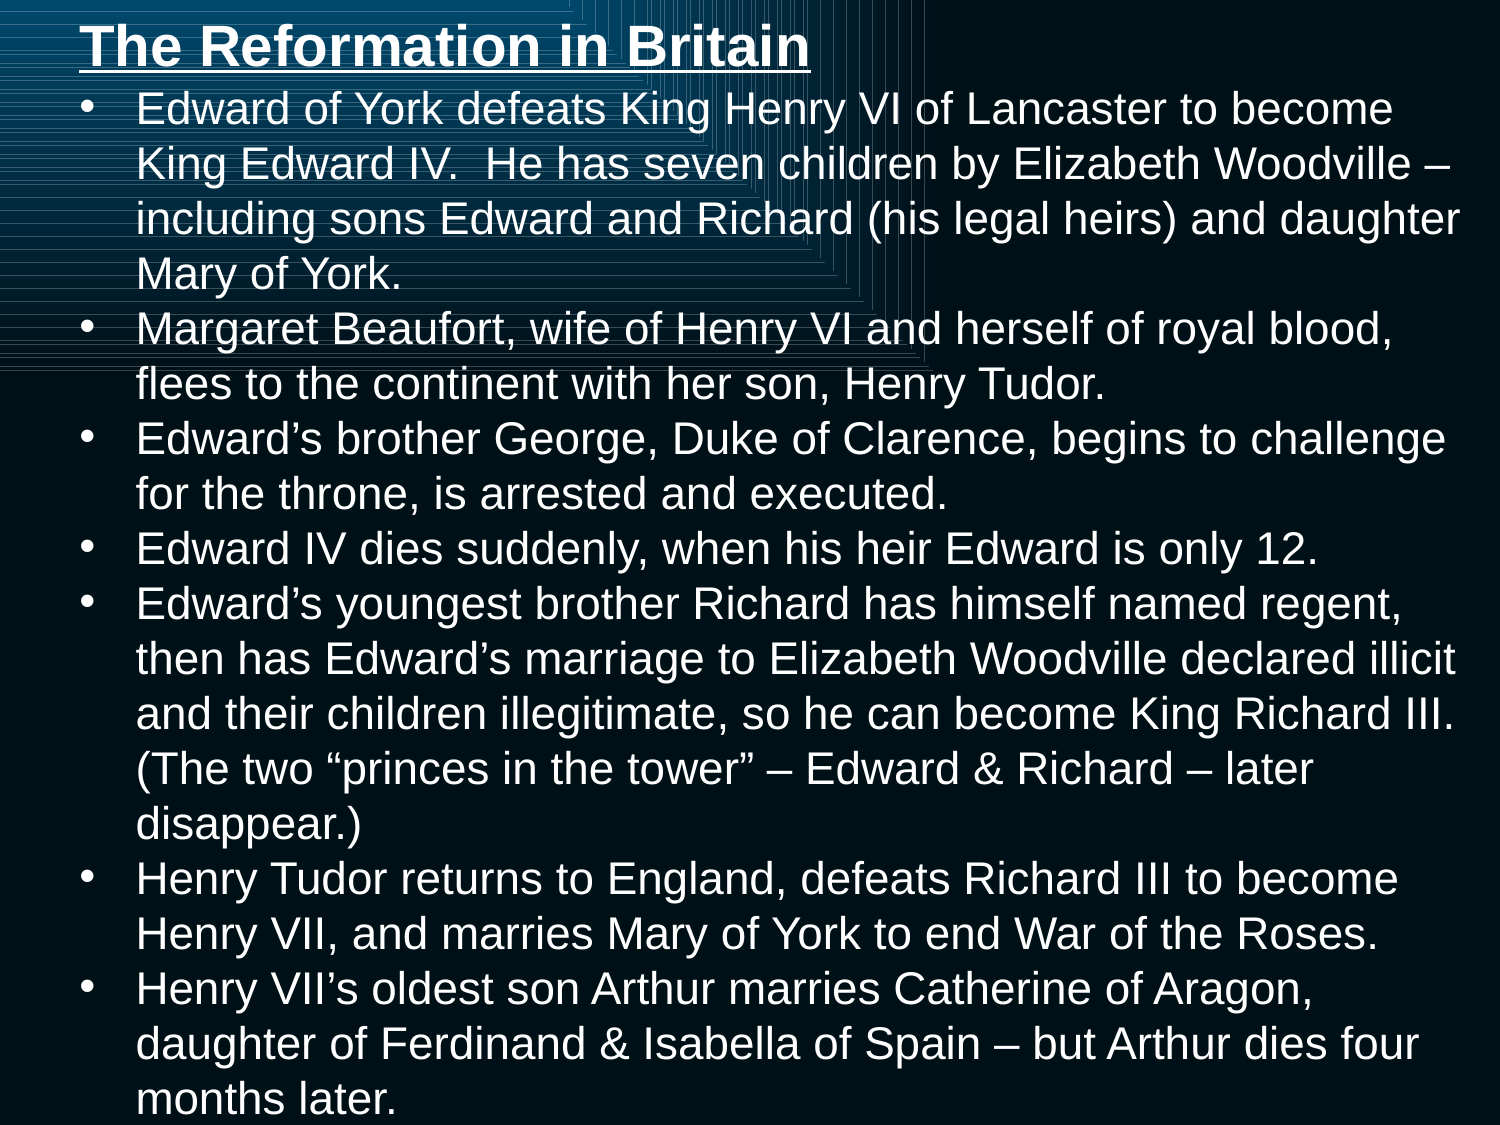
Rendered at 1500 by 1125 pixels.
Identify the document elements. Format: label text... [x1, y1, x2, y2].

text_box The Reformation in Britain Edward of York defeats King Henry VI of Lancaster to become King Edward IV. He has seven children by Elizabeth Woodville – including sons Edward and Richard (his legal heirs) and daughter Mary of York. Margaret Beaufort, wife of Henry VI and herself of royal blood, flees to the continent with her son, Henry Tudor. Edward’s brother George, Duke of Clarence, begins to challenge for the throne, is arrested and executed. Edward IV dies suddenly, when his heir Edward is only 12. Edward’s youngest brother Richard has himself named regent, then has Edward’s marriage to Elizabeth Woodville declared illicit and their children illegitimate, so he can become King Richard III. (The two “princes in the tower” – Edward & Richard – later disappear.) Henry Tudor returns to England, defeats Richard III to become Henry VII, and marries Mary of York to end War of the Roses. Henry VII’s oldest son Arthur marries Catherine of Aragon, daughter of Ferdinand & Isabella of Spain – but Arthur dies four months later. [64, 1, 1500, 1125]
